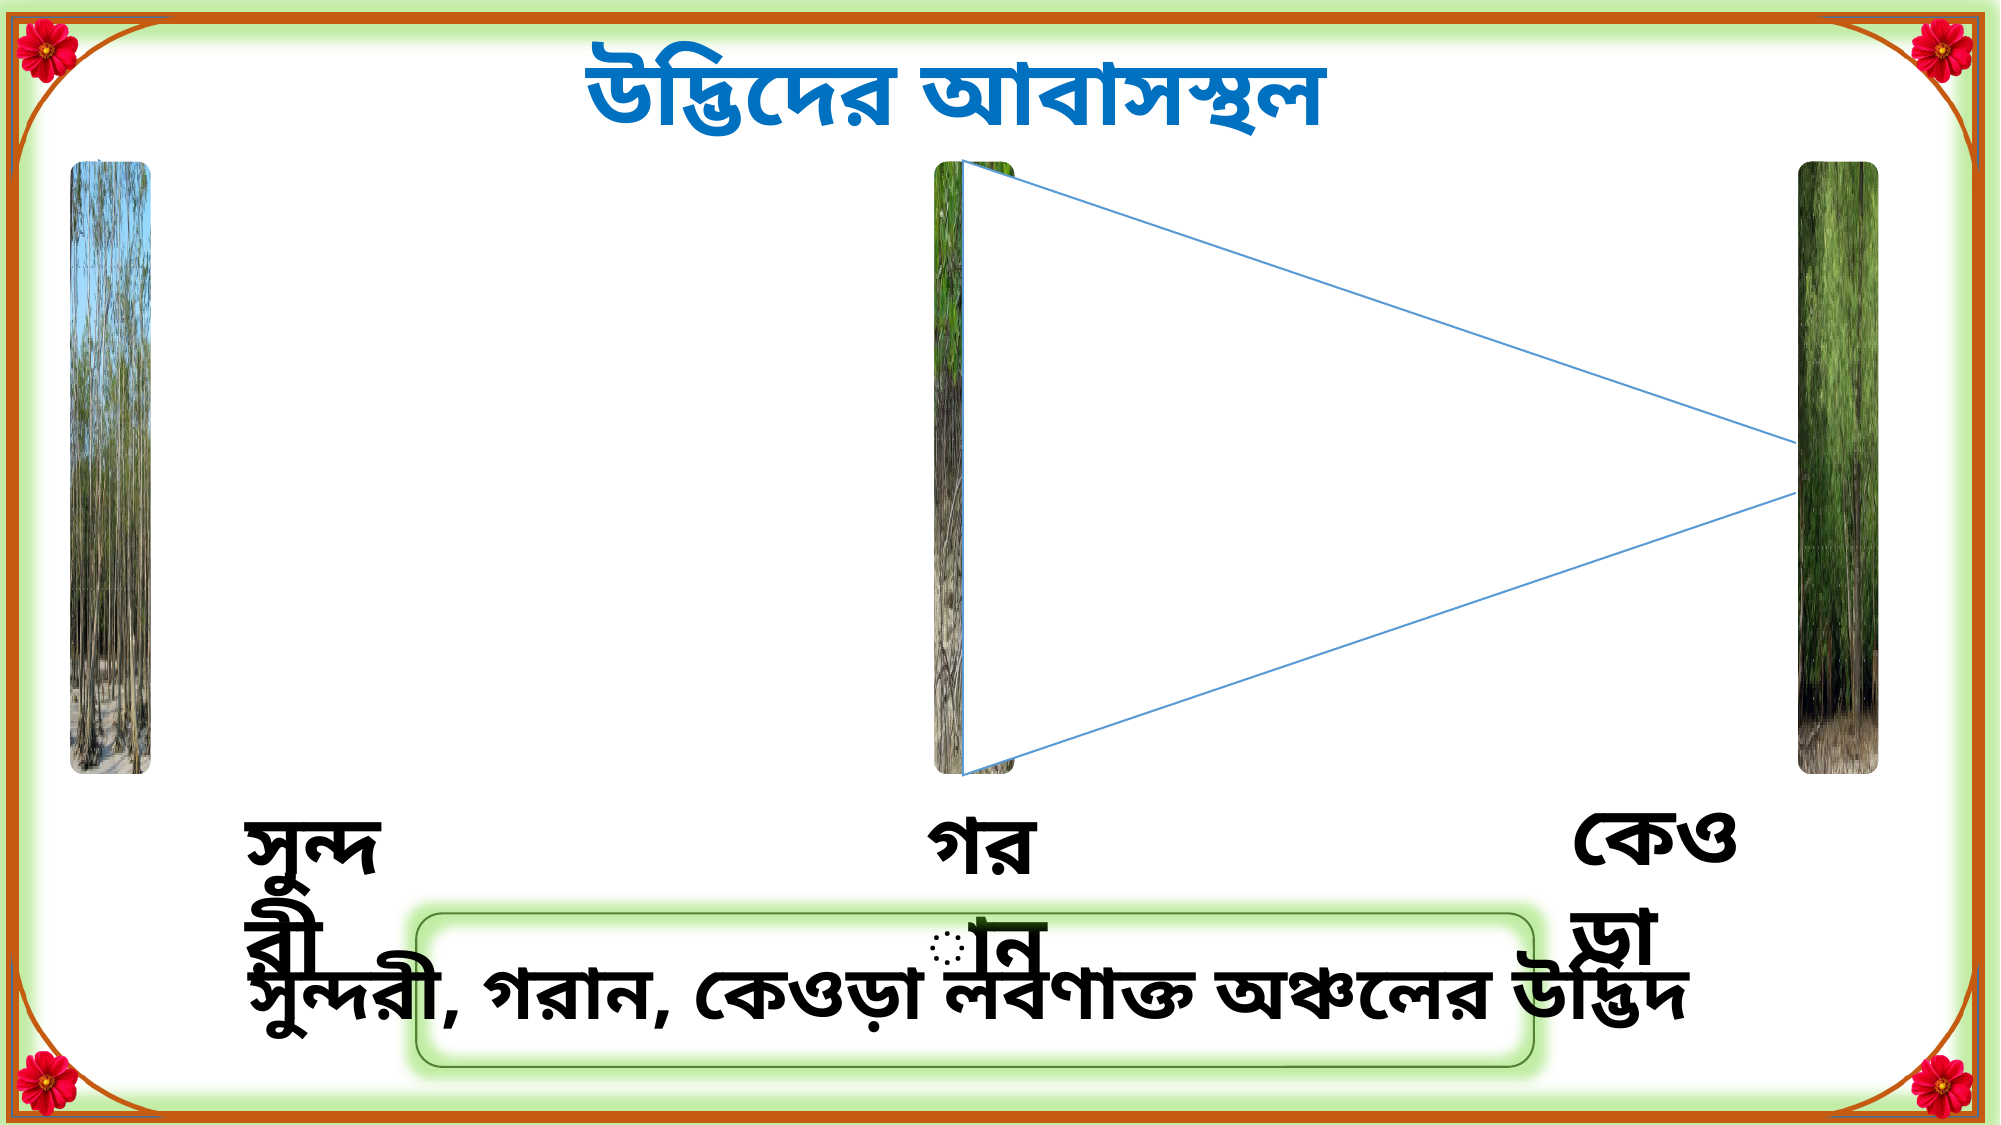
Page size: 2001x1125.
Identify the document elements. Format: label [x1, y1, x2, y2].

picture [0, 0, 2000, 1125]
text_box [69, 160, 1900, 776]
